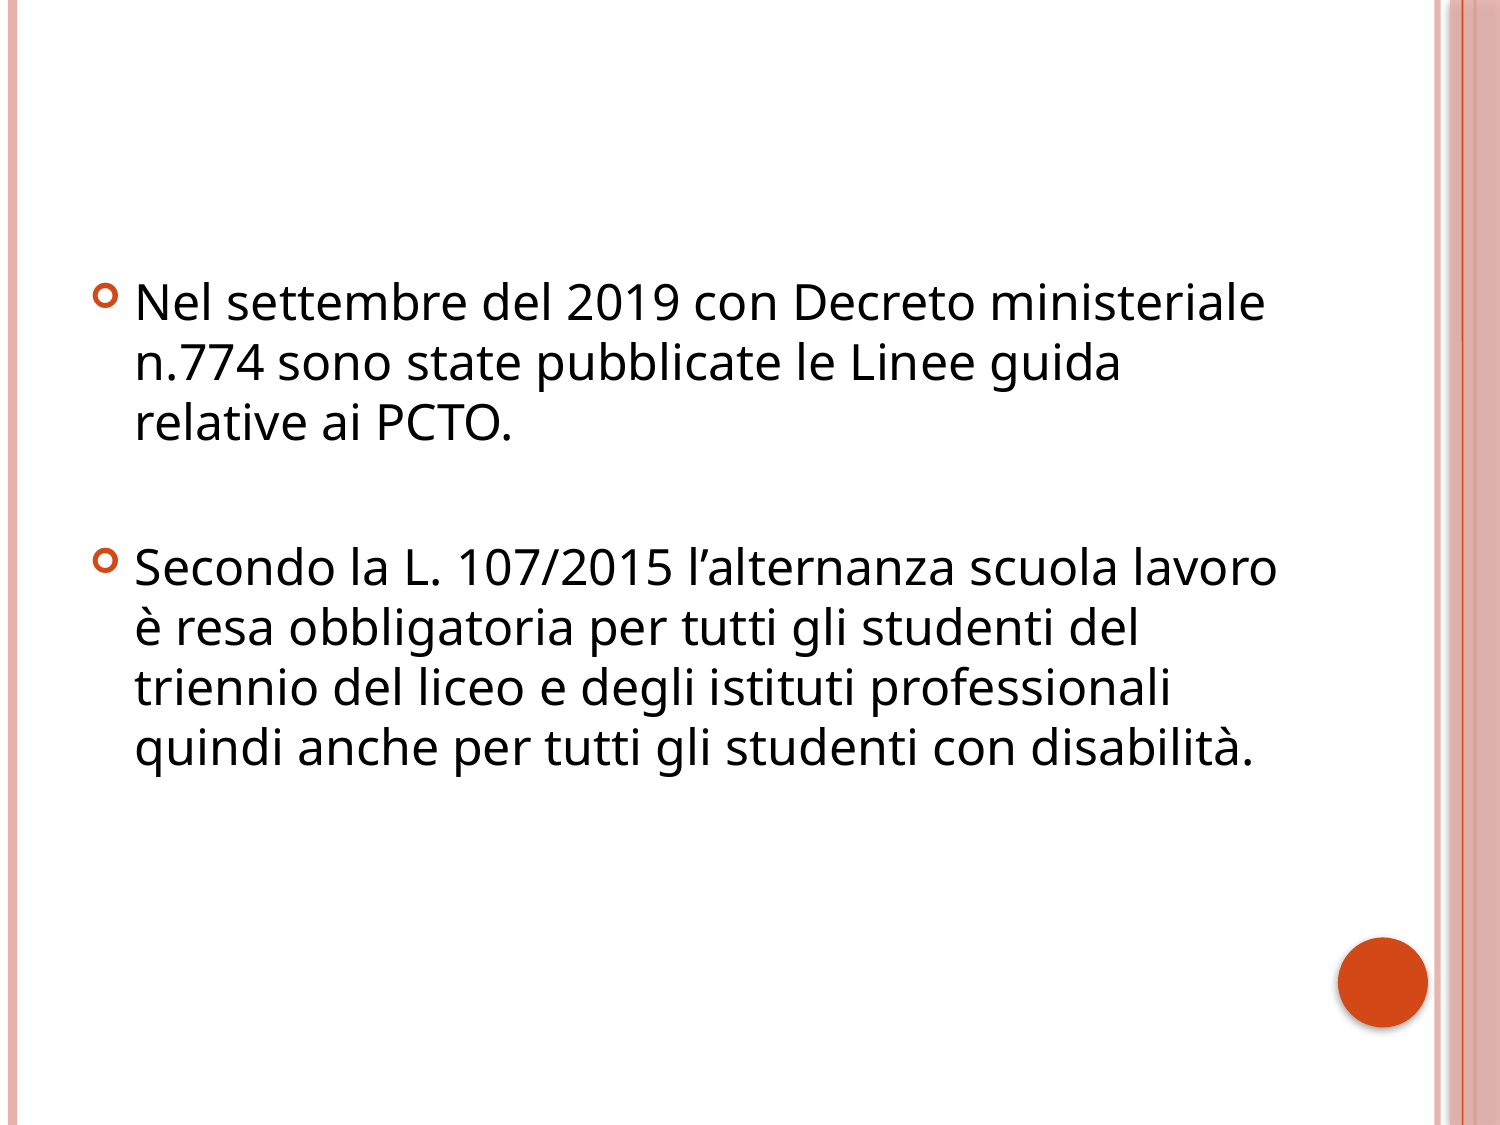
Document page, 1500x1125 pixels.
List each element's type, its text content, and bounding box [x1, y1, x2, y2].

list Nel settembre del 2019 con Decreto ministeriale n.774 sono state pubblicate le Linee guida relative ai PCTO. Secondo la L. 107/2015 l’alternanza scuola lavoro è resa obbligatoria per tutti gli studenti del triennio del liceo e degli istituti professionali quindi anche per tutti gli studenti con disabilità. [75, 262, 1300, 1062]
